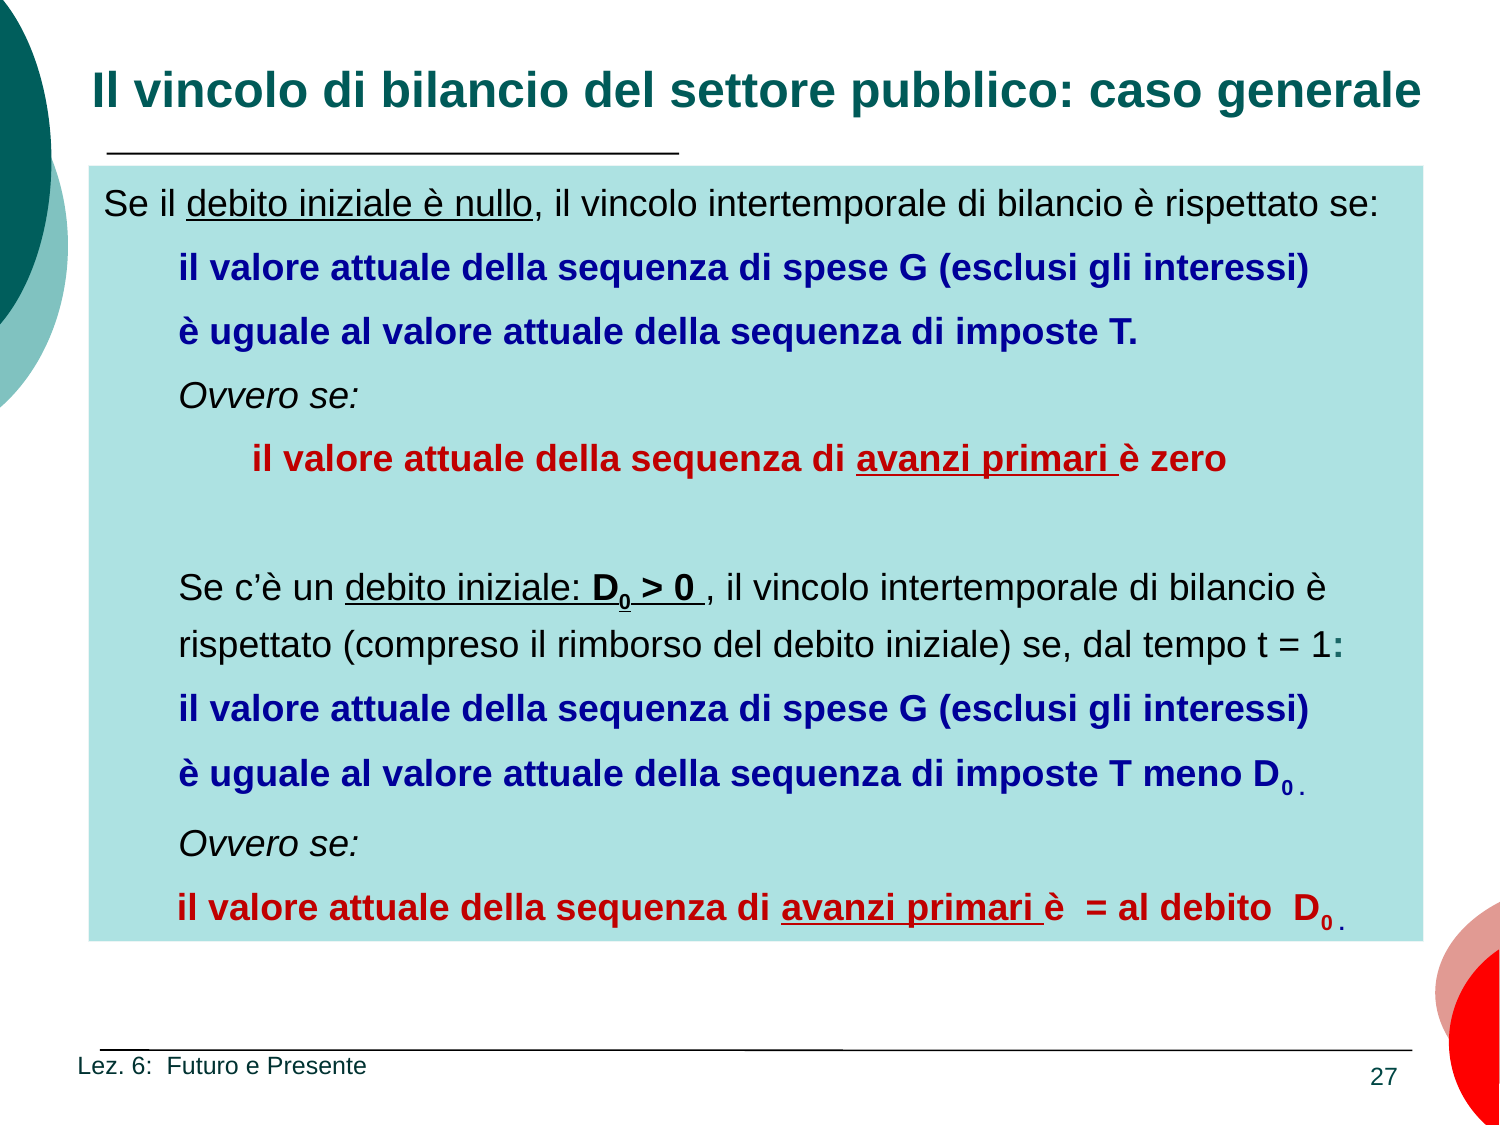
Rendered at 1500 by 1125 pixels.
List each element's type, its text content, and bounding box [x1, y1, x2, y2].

footer Lez. 6: Futuro e Presente [62, 1049, 701, 1088]
text_box Se il debito iniziale è nullo, il vincolo intertemporale di bilancio è rispettato se: il valore attuale della sequenza di spese G (esclusi gli interessi) è uguale al valore attuale della sequenza di imposte T. Ovvero se: il valore attuale della sequenza di avanzi primari è zero Se c’è un debito iniziale: D0 > 0 , il vincolo intertemporale di bilancio è rispettato (compreso il rimborso del debito iniziale) se, dal tempo t = 1: il valore attuale della sequenza di spese G (esclusi gli interessi) è uguale al valore attuale della sequenza di imposte T meno D0 . Ovvero se: il valore attuale della sequenza di avanzi primari è = al debito D0 . [88, 165, 1424, 942]
title Il vincolo di bilancio del settore pubblico: caso generale [76, 42, 1471, 125]
